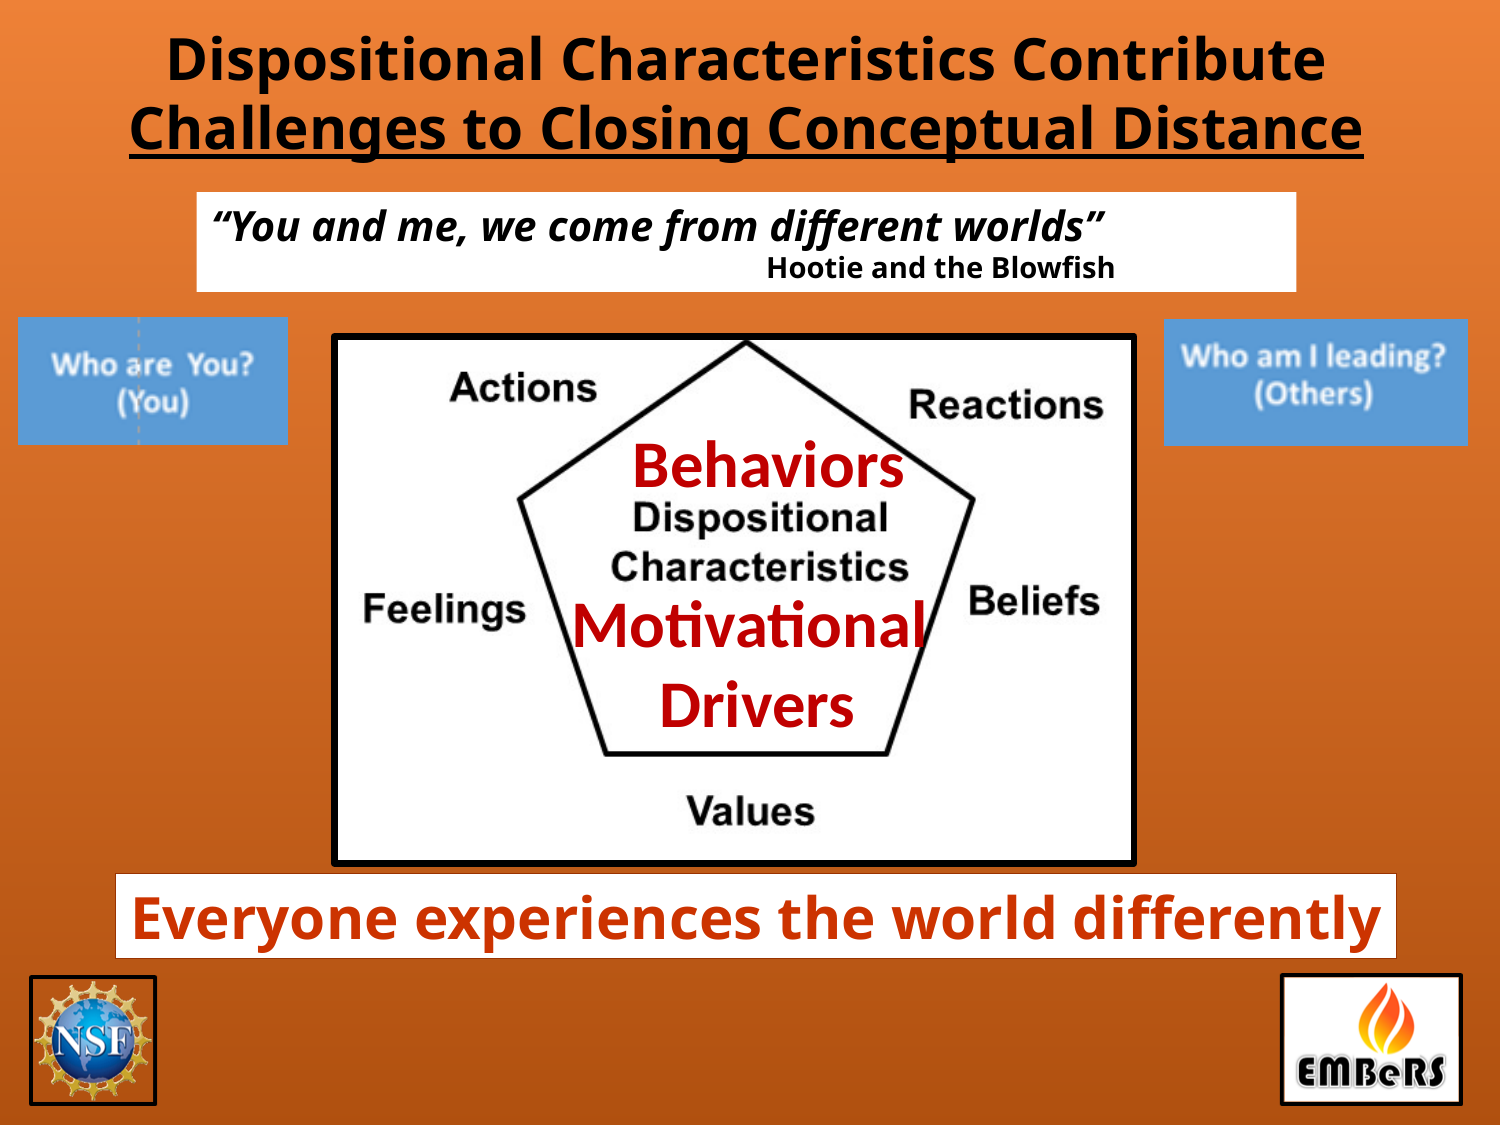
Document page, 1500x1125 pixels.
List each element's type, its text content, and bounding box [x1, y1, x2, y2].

text_box Dispositional Characteristics Contribute Challenges to Closing Conceptual Distance [30, 14, 1463, 169]
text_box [18, 317, 1468, 446]
picture [29, 973, 1463, 1106]
text_box “You and me, we come from different worlds” Hootie and the Blowfish [196, 192, 1297, 292]
text_box Everyone experiences the world differently [115, 873, 1397, 959]
picture [337, 446, 1131, 860]
